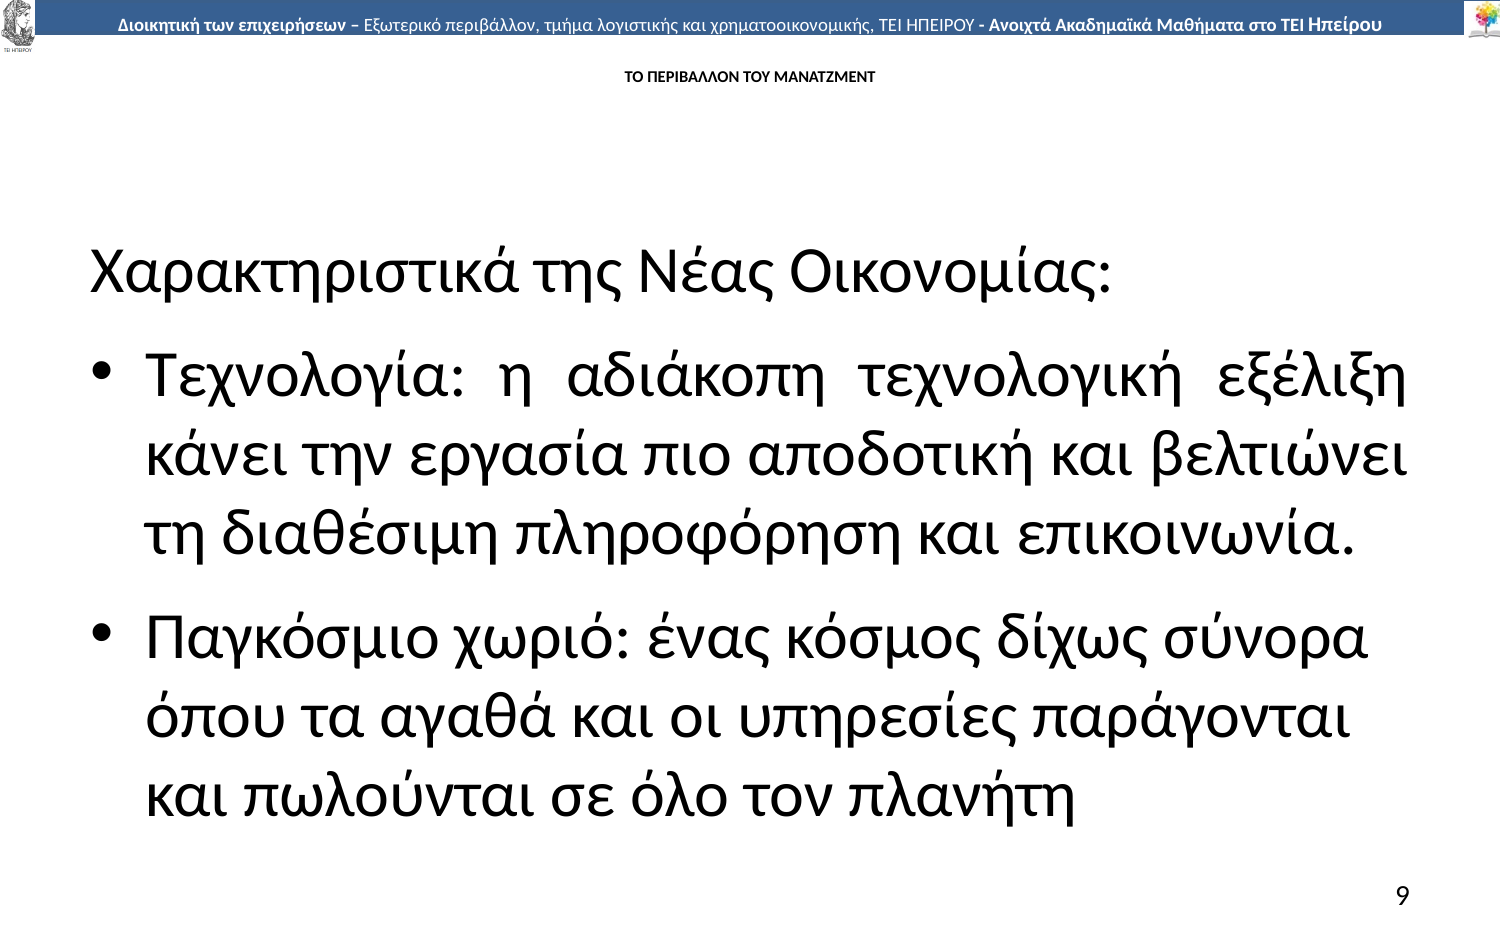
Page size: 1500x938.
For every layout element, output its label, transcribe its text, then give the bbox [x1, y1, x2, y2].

picture [1464, 1, 1500, 39]
picture [0, 0, 35, 54]
list Χαρακτηριστικά της Νέας Οικονοµίας: Τεχνολογία: η αδιάκοπη τεχνολογική εξέλιξη κάνει την εργασία πιο αποδοτική και βελτιώνει τη διαθέσιµη πληροφόρηση και επικοινωνία. Παγκόσµιο χωριό: ένας κόσµος δίχως σύνορα όπου τα αγαθά και οι υπηρεσίες παράγονται και πωλούνται σε όλο τον πλανήτη [75, 218, 1425, 869]
title ΤΟ ΠΕΡΙΒΑΛΛΟΝ ΤΟΥ ΜΑΝΑΤΖΜΕΝΤ [75, 37, 1425, 115]
slide_number 9 [1074, 869, 1425, 919]
